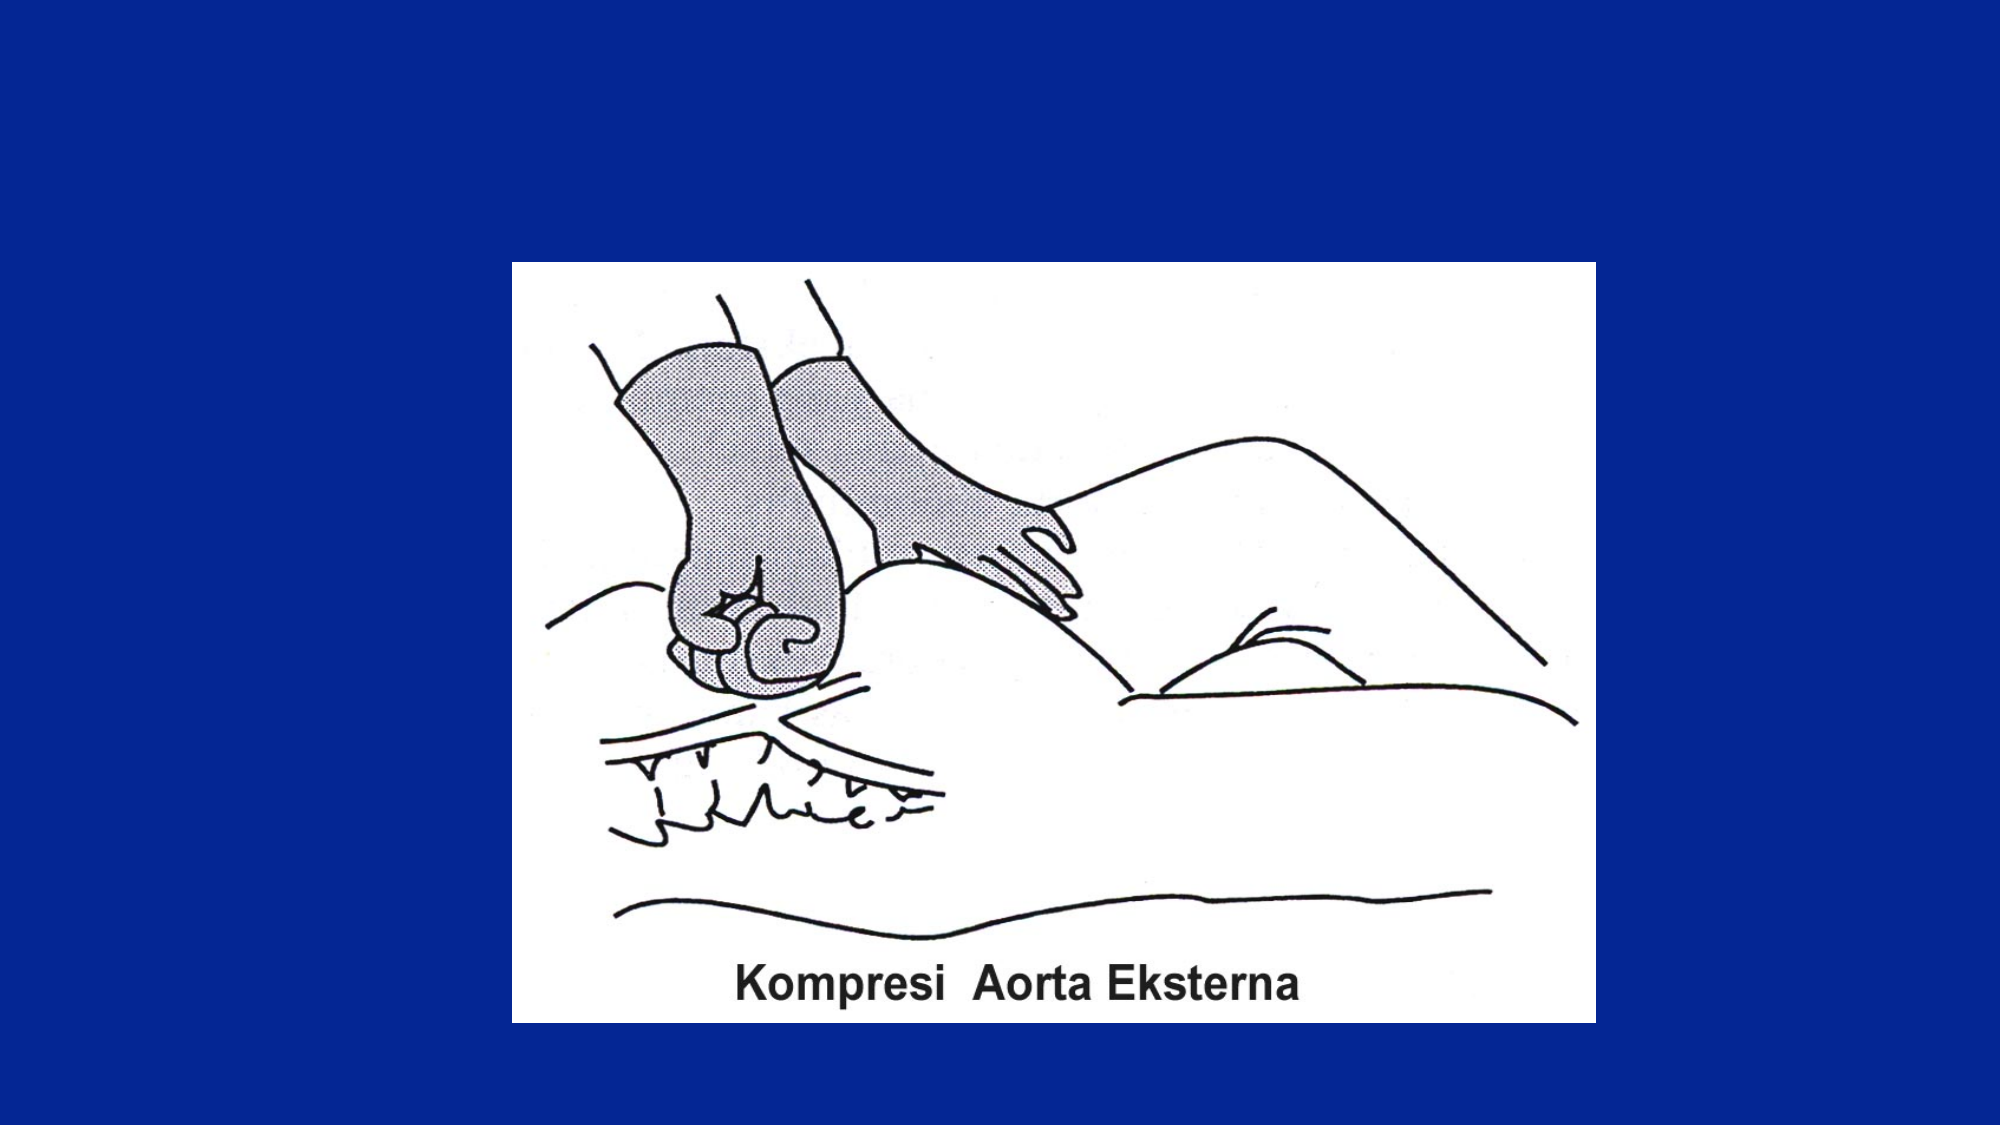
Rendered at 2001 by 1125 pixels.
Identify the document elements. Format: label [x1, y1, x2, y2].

picture [512, 262, 1596, 1023]
